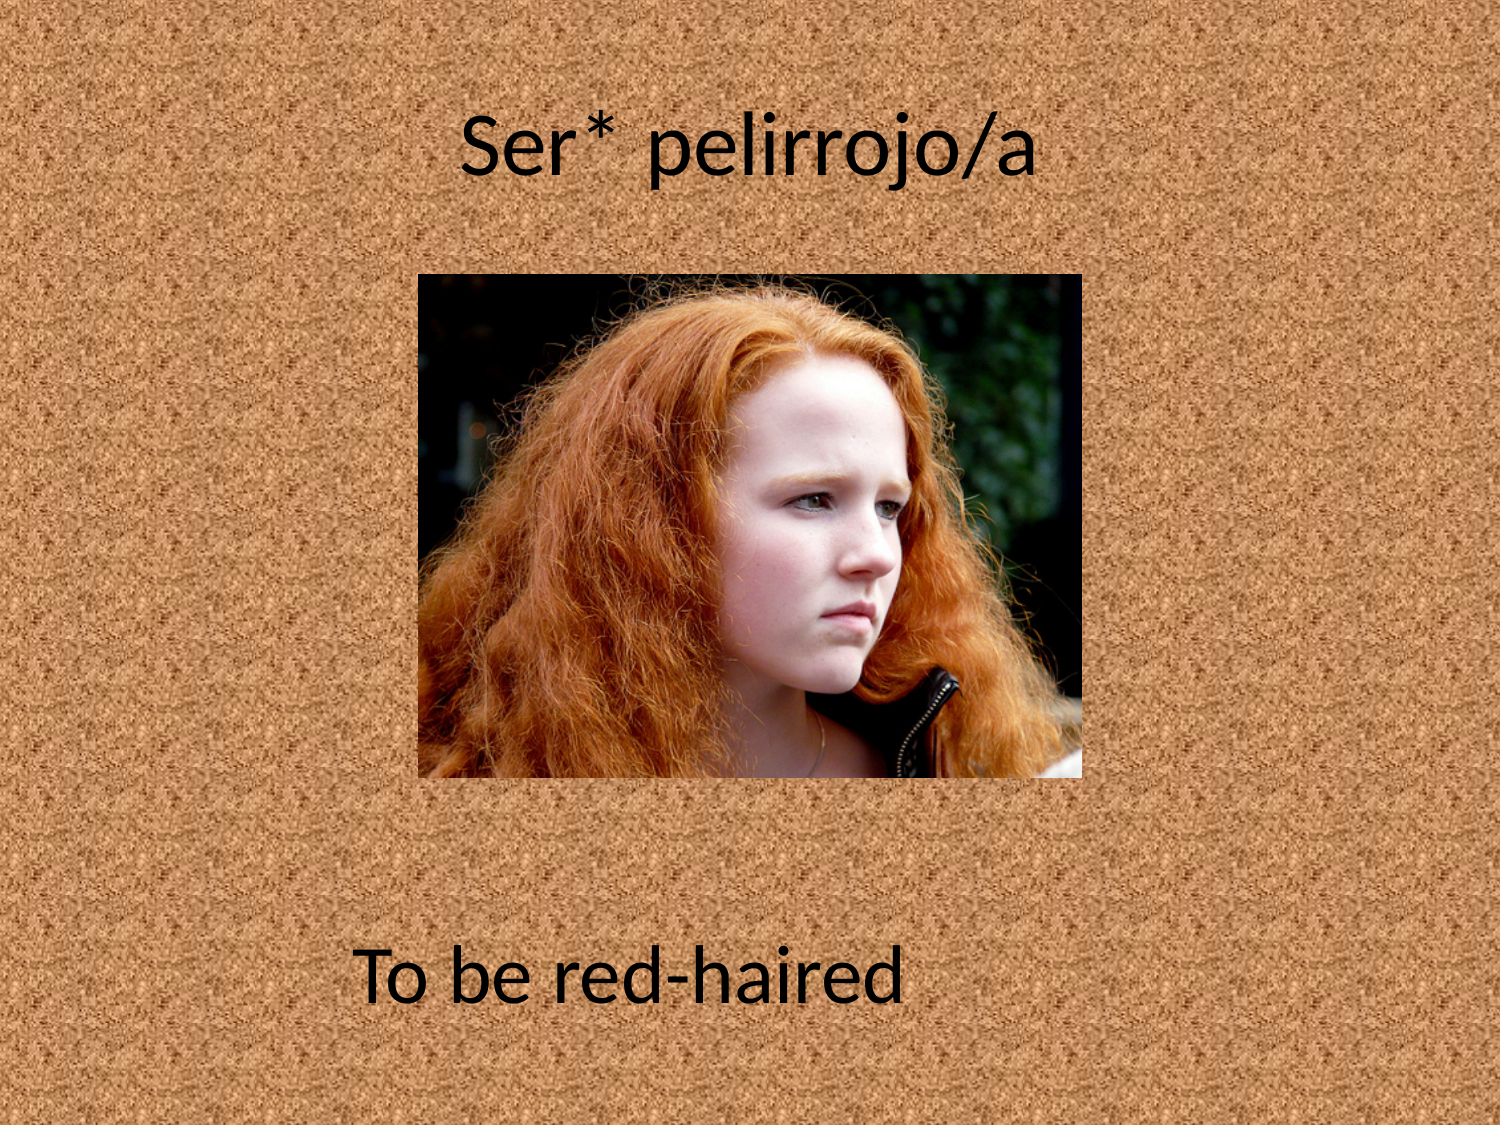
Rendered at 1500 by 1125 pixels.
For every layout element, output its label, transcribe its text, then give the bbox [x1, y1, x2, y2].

title Ser* pelirrojo/a [75, 45, 1425, 233]
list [418, 274, 1082, 778]
text_box To be red-haired [337, 912, 1300, 1028]
picture [0, 0, 1500, 1125]
